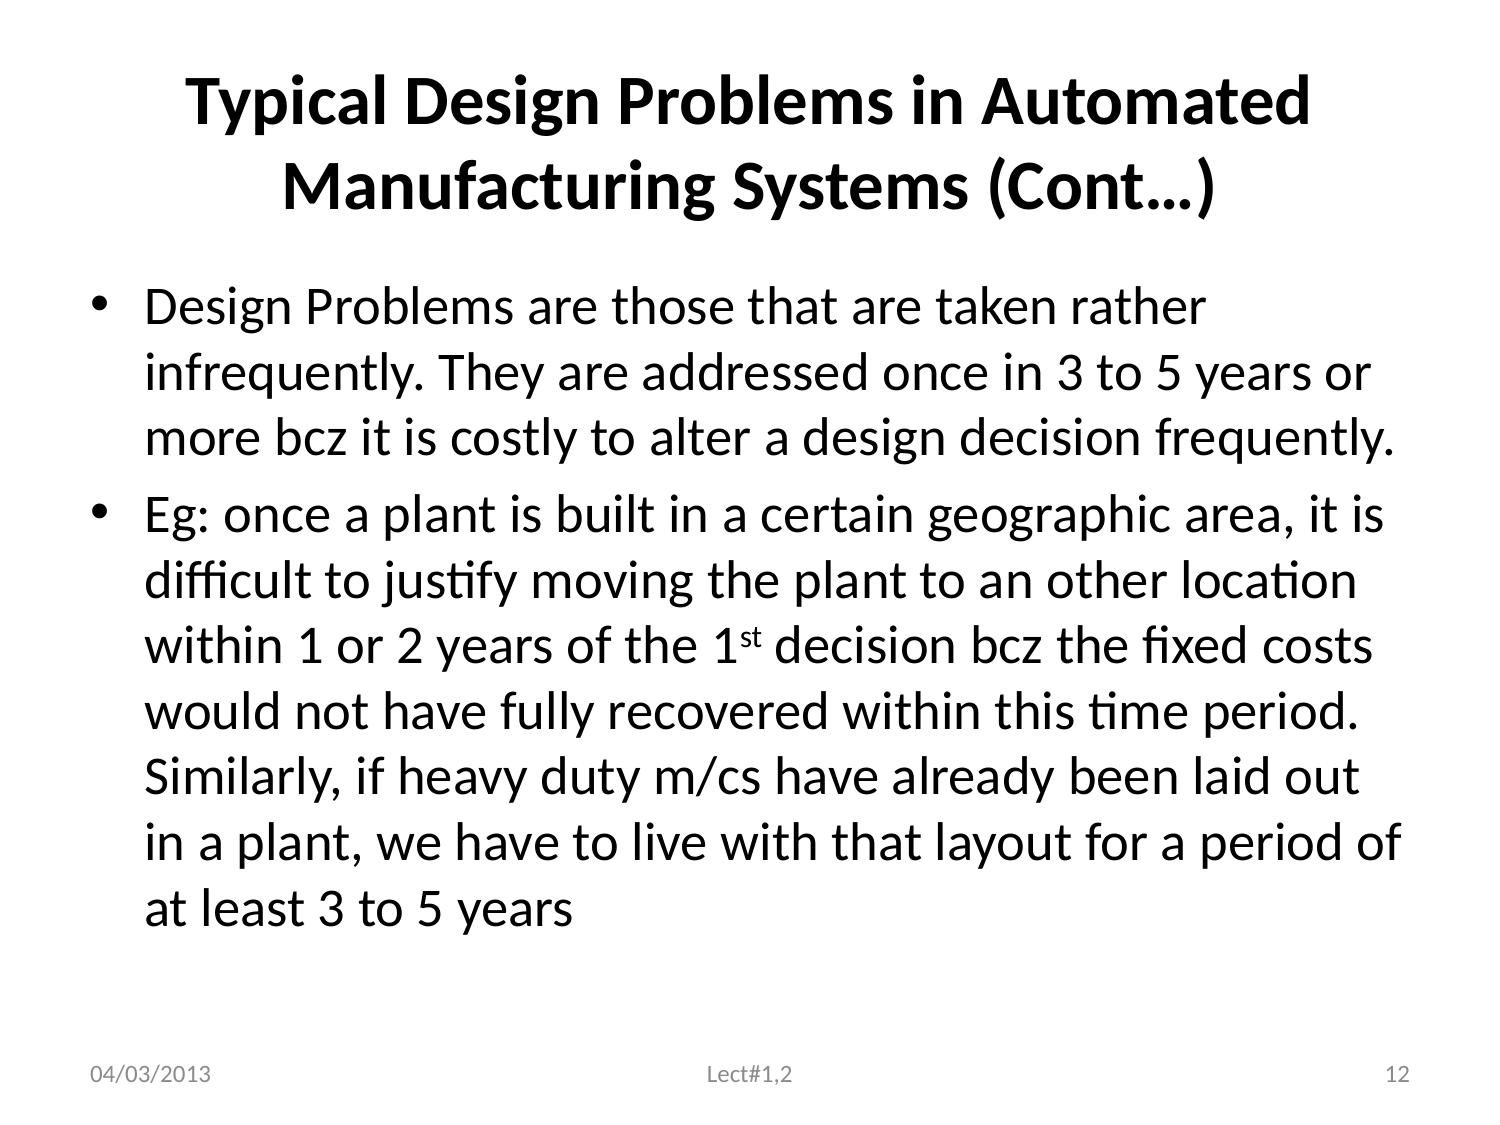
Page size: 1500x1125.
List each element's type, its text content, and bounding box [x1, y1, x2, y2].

slide_number 12 [1074, 1042, 1425, 1103]
title Typical Design Problems in Automated Manufacturing Systems (Cont…) [75, 45, 1425, 233]
footer Lect#1,2 [512, 1042, 988, 1103]
list Design Problems are those that are taken rather infrequently. They are addressed once in 3 to 5 years or more bcz it is costly to alter a design decision frequently. Eg: once a plant is built in a certain geographic area, it is difficult to justify moving the plant to an other location within 1 or 2 years of the 1st decision bcz the fixed costs would not have fully recovered within this time period. Similarly, if heavy duty m/cs have already been laid out in a plant, we have to live with that layout for a period of at least 3 to 5 years [75, 262, 1425, 1005]
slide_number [75, 1042, 425, 1103]
